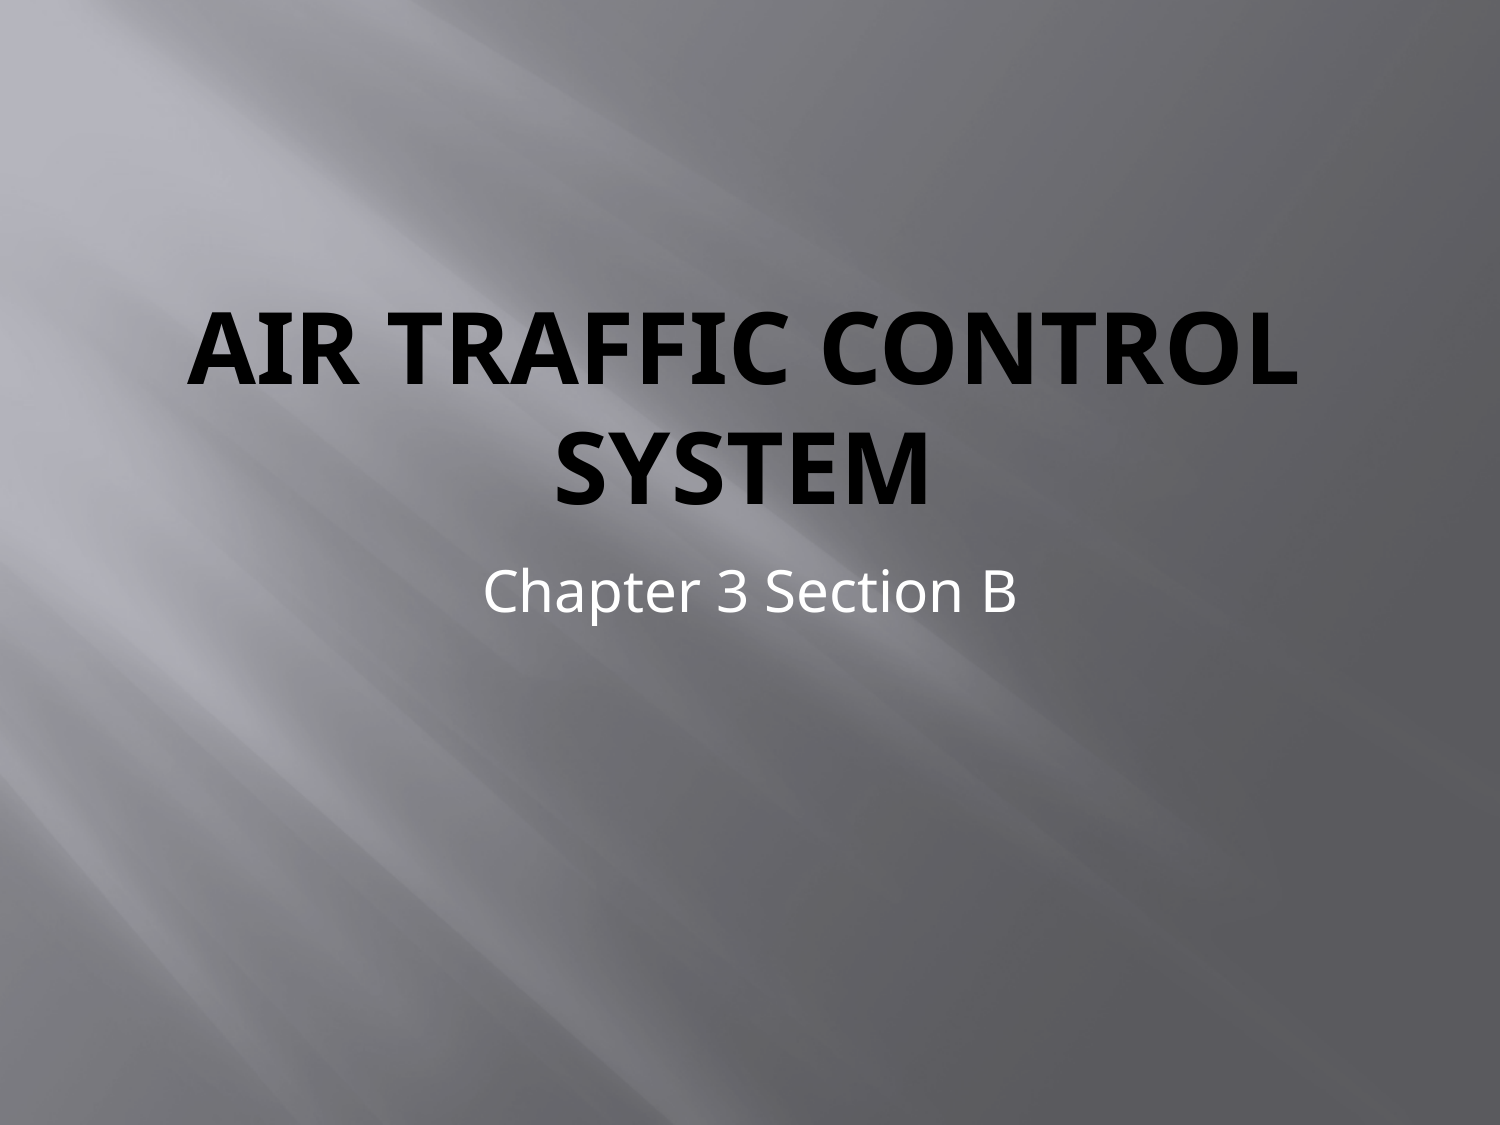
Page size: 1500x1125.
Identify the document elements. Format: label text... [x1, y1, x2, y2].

subtitle Chapter 3 Section B [225, 546, 1275, 834]
title Air Traffic Control System [69, 224, 1420, 525]
